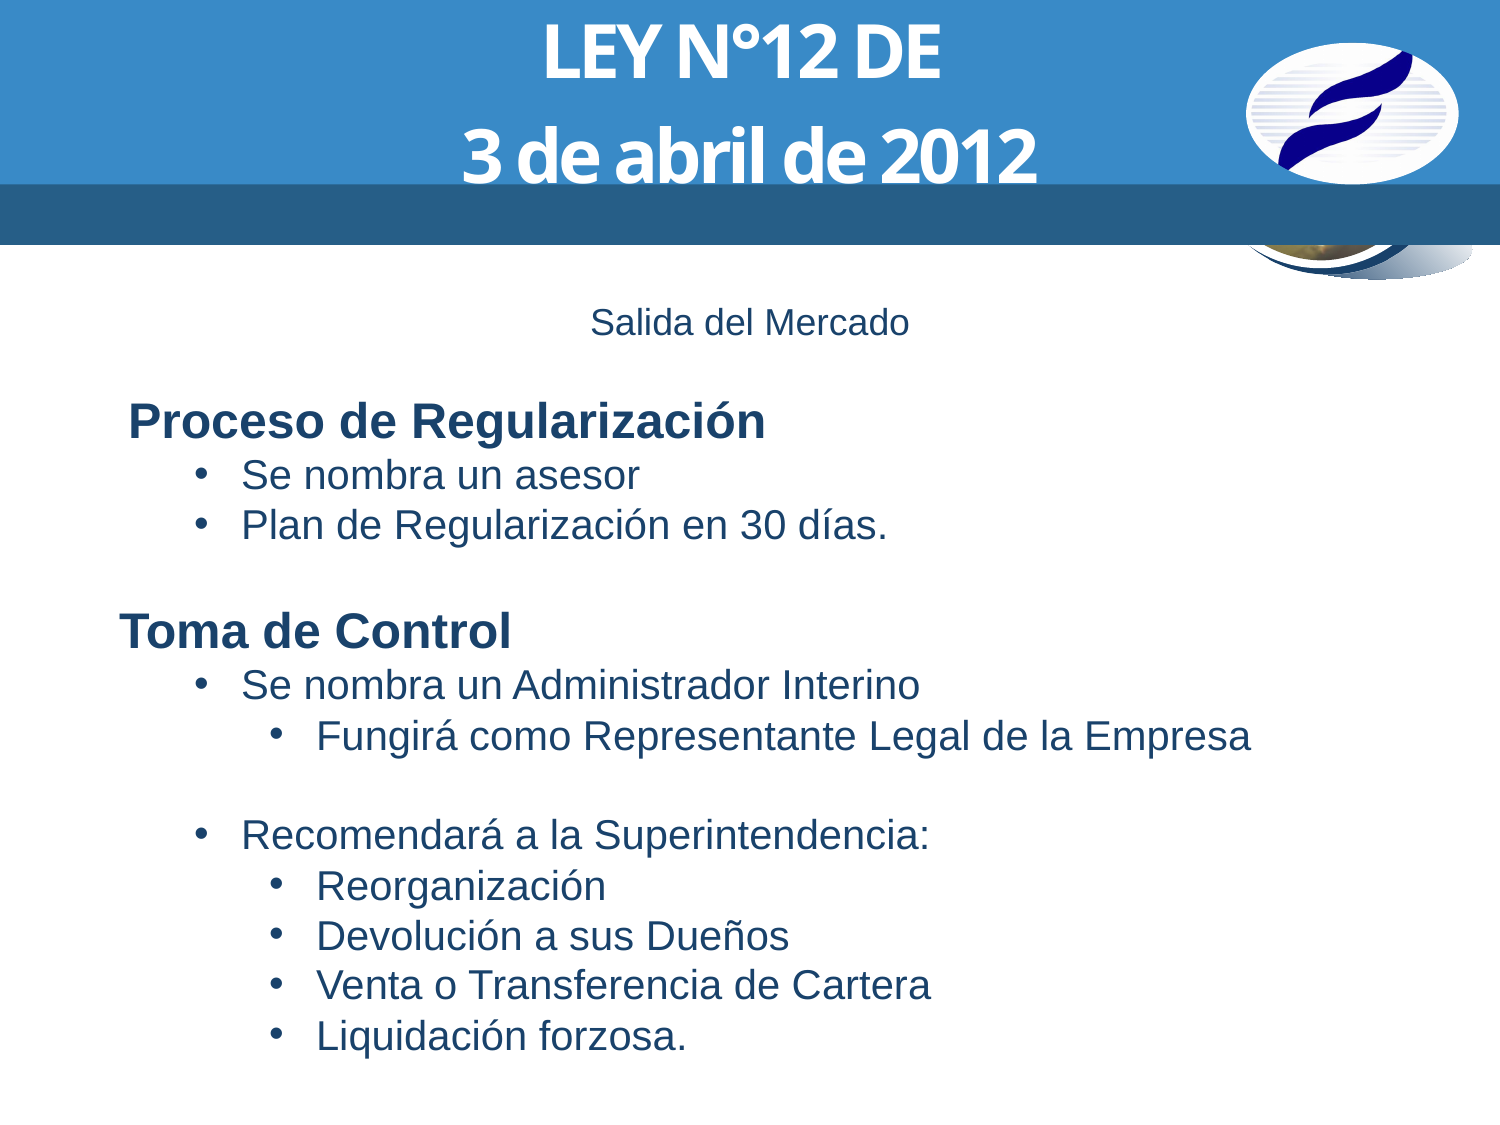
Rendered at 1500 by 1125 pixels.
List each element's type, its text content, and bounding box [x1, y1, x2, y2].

text_box Salida del Mercado Proceso de Regularización Se nombra un asesor Plan de Regularización en 30 días. Toma de Control Se nombra un Administrador Interino Fungirá como Representante Legal de la Empresa Recomendará a la Superintendencia: Reorganización Devolución a sus Dueños Venta o Transferencia de Cartera Liquidación forzosa. [29, 290, 1471, 1125]
picture [1245, 42, 1459, 185]
list LEY N°12 DE 3 de abril de 2012 [0, 21, 1500, 184]
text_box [103, 373, 1454, 1125]
text_box [0, 184, 1500, 245]
picture [1264, 245, 1376, 261]
